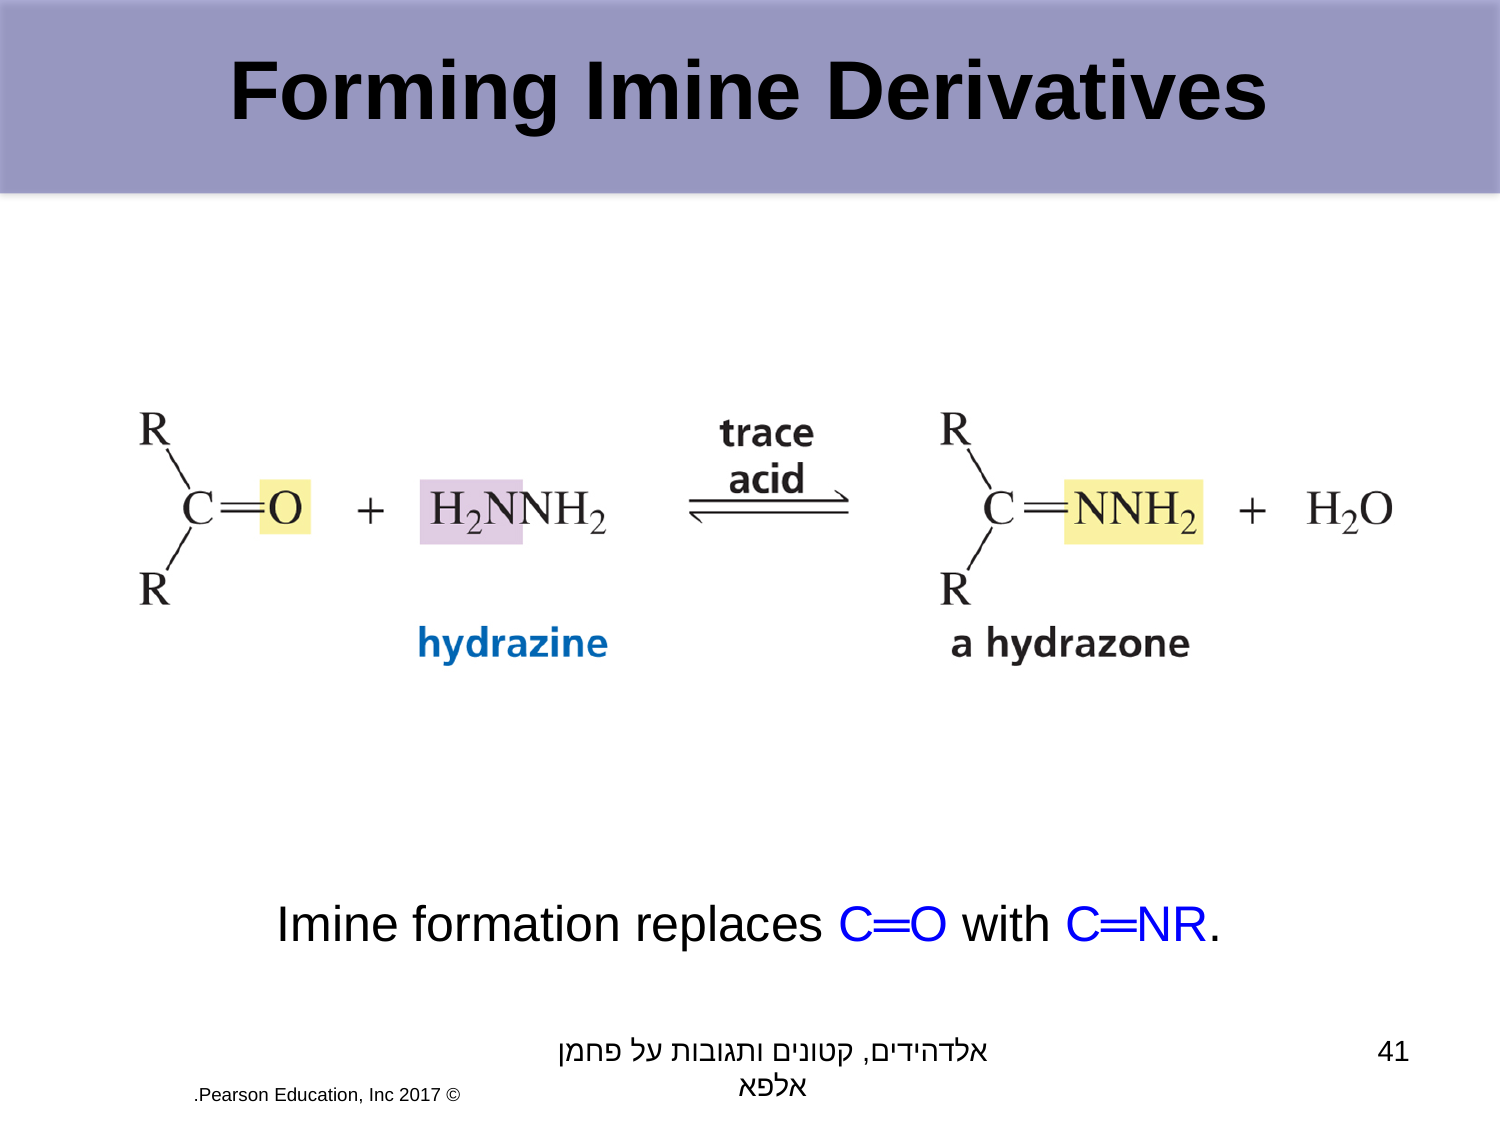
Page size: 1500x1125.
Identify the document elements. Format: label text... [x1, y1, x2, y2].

footer אלדהידים, קטונים ותגובות על פחמן אלפא [512, 1024, 1034, 1103]
text_box Forming Imine Derivatives [0, 29, 1500, 144]
picture [128, 401, 1403, 674]
text_box Imine formation replaces C═O with C═NR. [0, 891, 1500, 990]
slide_number 41 [1074, 1024, 1426, 1103]
